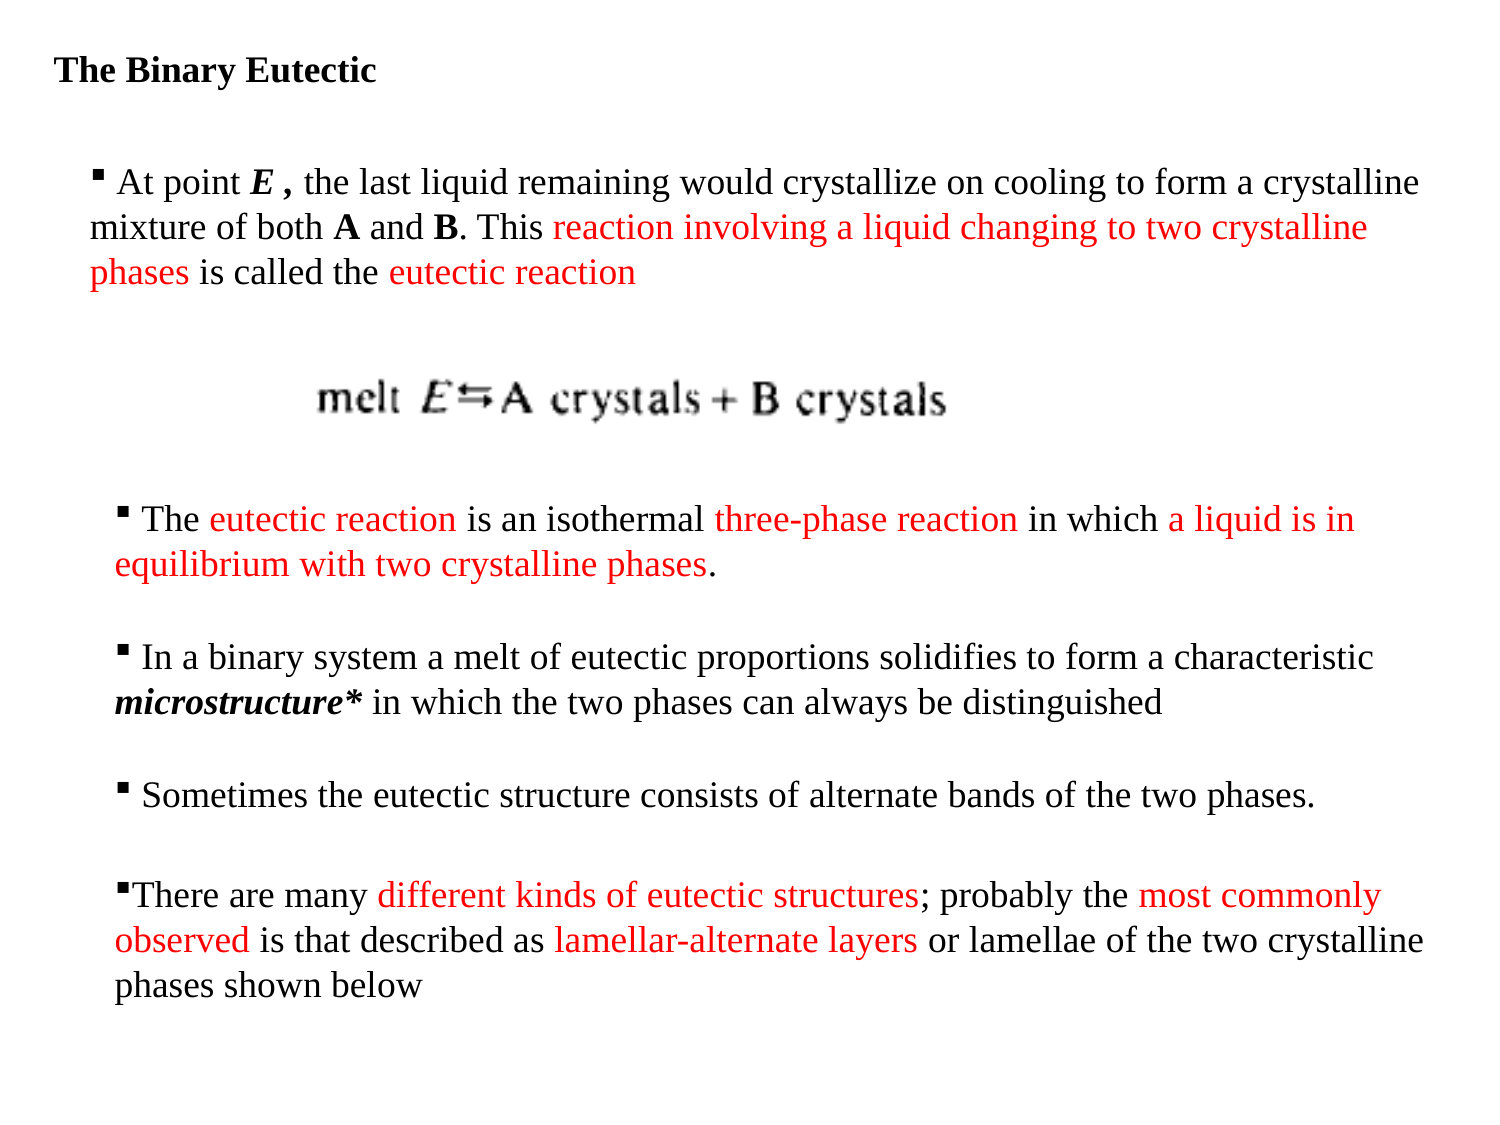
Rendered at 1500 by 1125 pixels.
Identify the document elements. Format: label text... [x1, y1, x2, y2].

text_box The eutectic reaction is an isothermal three-phase reaction in which a liquid is in equilibrium with two crystalline phases. [99, 486, 1438, 592]
text_box The Binary Eutectic [38, 37, 393, 98]
text_box In a binary system a melt of eutectic proportions solidifies to form a characteristic microstructure* in which the two phases can always be distinguished [99, 624, 1438, 730]
text_box At point E , the last liquid remaining would crystallize on cooling to form a crystalline mixture of both A and B. This reaction involving a liquid changing to two crystalline phases is called the eutectic reaction [75, 149, 1450, 300]
picture [299, 349, 978, 451]
text_box There are many different kinds of eutectic structures; probably the most commonly observed is that described as lamellar-alternate layers or lamellae of the two crystalline phases shown below [99, 862, 1463, 1013]
text_box Sometimes the eutectic structure consists of alternate bands of the two phases. [99, 762, 1388, 823]
